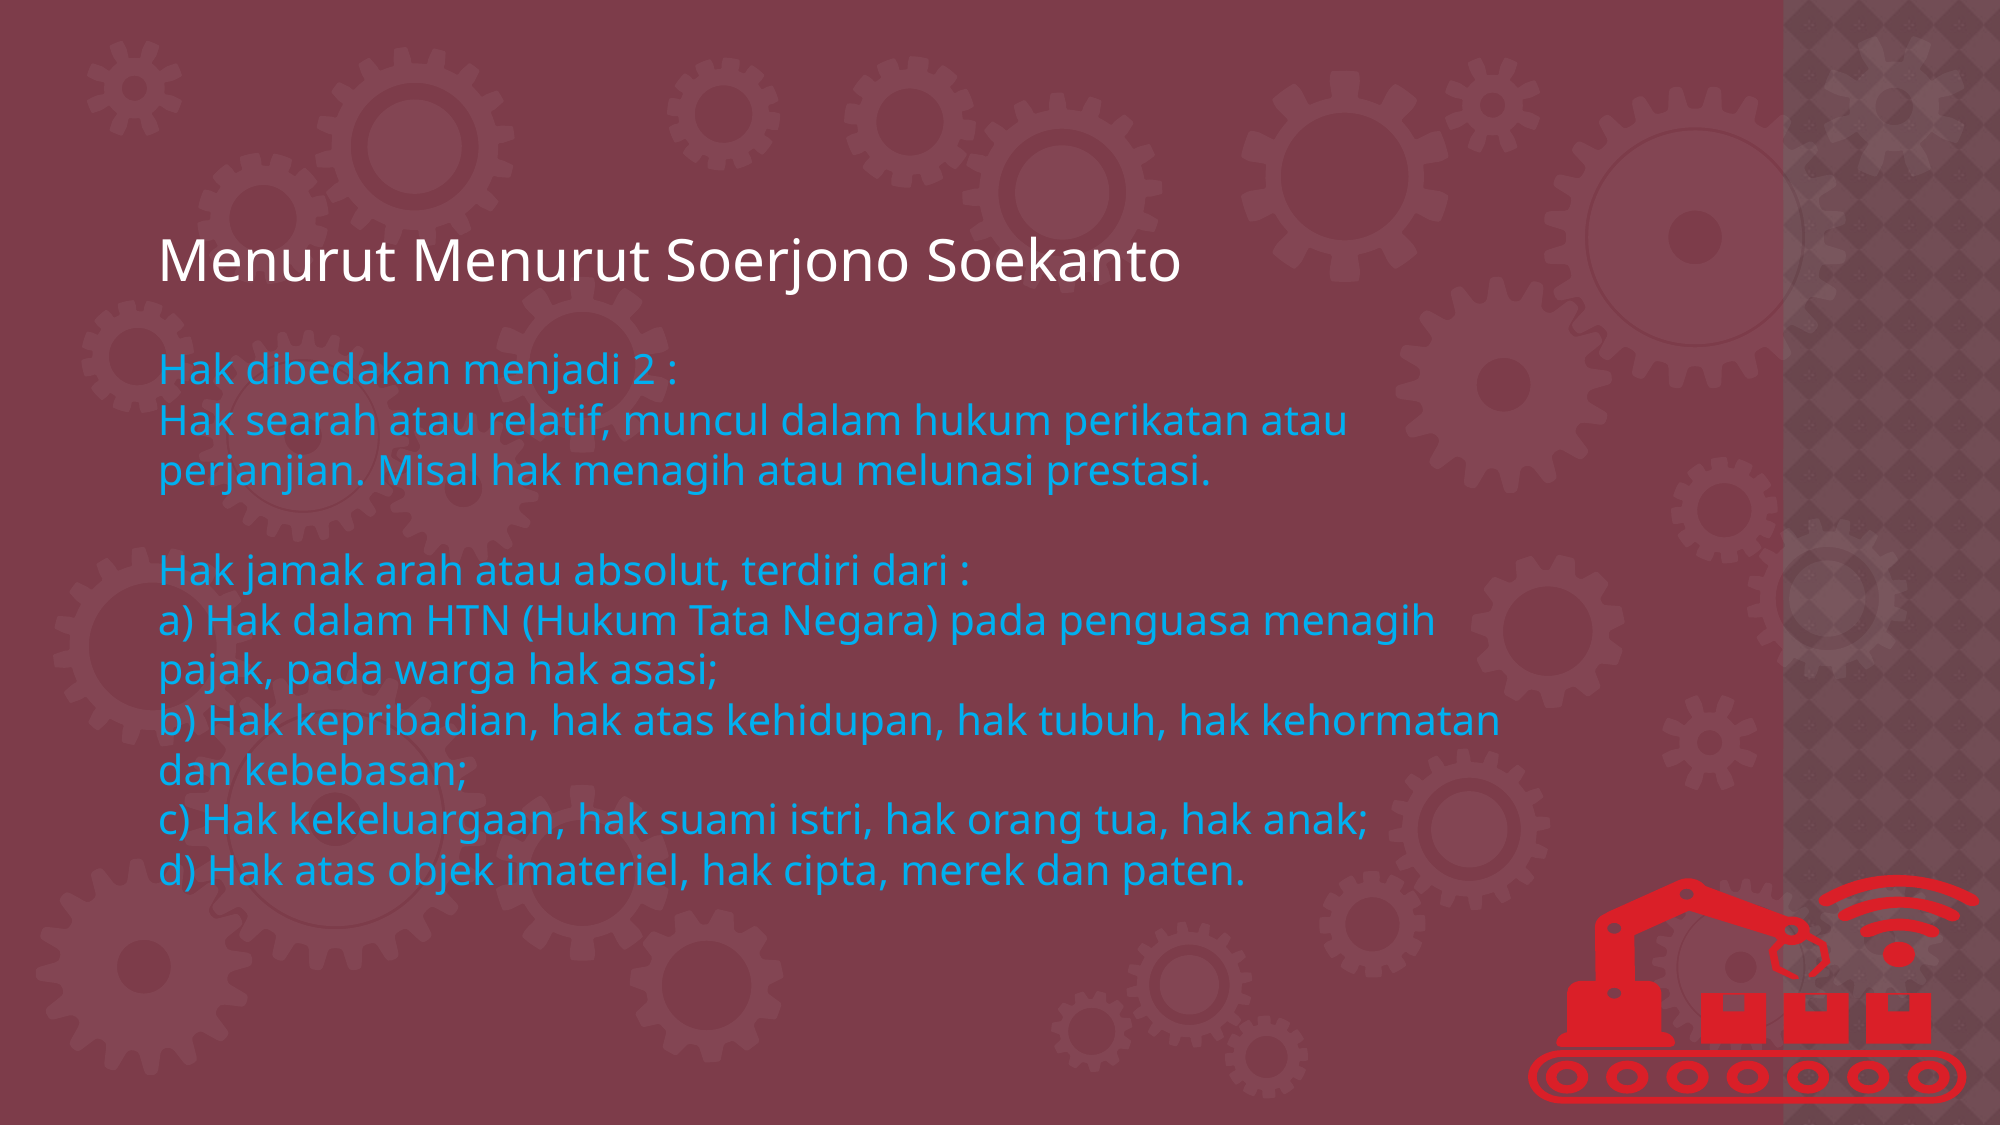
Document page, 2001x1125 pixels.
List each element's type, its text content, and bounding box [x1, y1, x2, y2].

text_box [1527, 874, 1980, 1105]
text_box Menurut Menurut Soerjono Soekanto Hak dibedakan menjadi 2 : Hak searah atau relatif, muncul dalam hukum perikatan atau perjanjian. Misal hak menagih atau melunasi prestasi. Hak jamak arah atau absolut, terdiri dari : a) Hak dalam HTN (Hukum Tata Negara) pada penguasa menagih pajak, pada warga hak asasi; b) Hak kepribadian, hak atas kehidupan, hak tubuh, hak kehormatan dan kebebasan; c) Hak kekeluargaan, hak suami istri, hak orang tua, hak anak; d) Hak atas objek imateriel, hak cipta, merek dan paten. [143, 215, 1529, 951]
